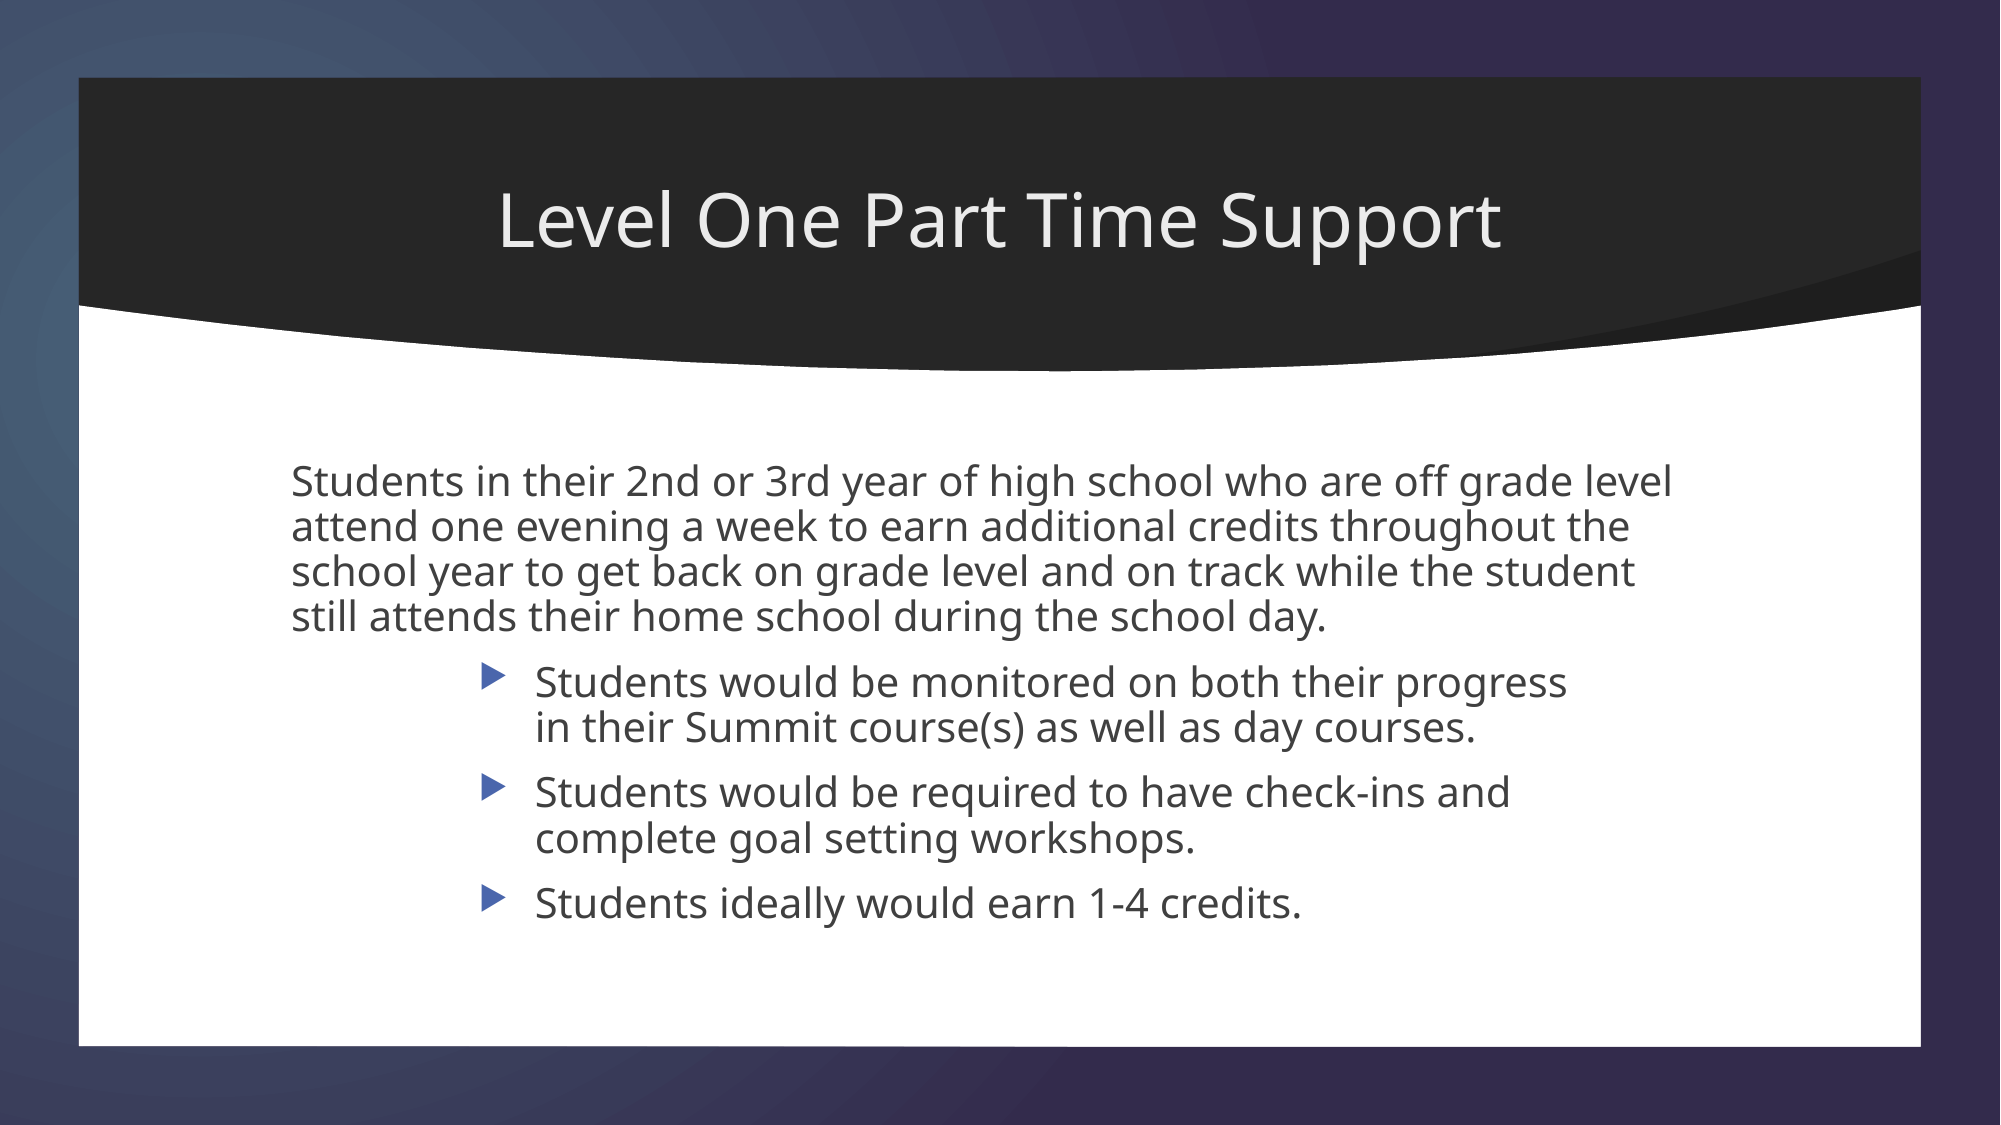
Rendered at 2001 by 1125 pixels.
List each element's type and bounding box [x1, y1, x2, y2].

text_box [0, 0, 2000, 1125]
